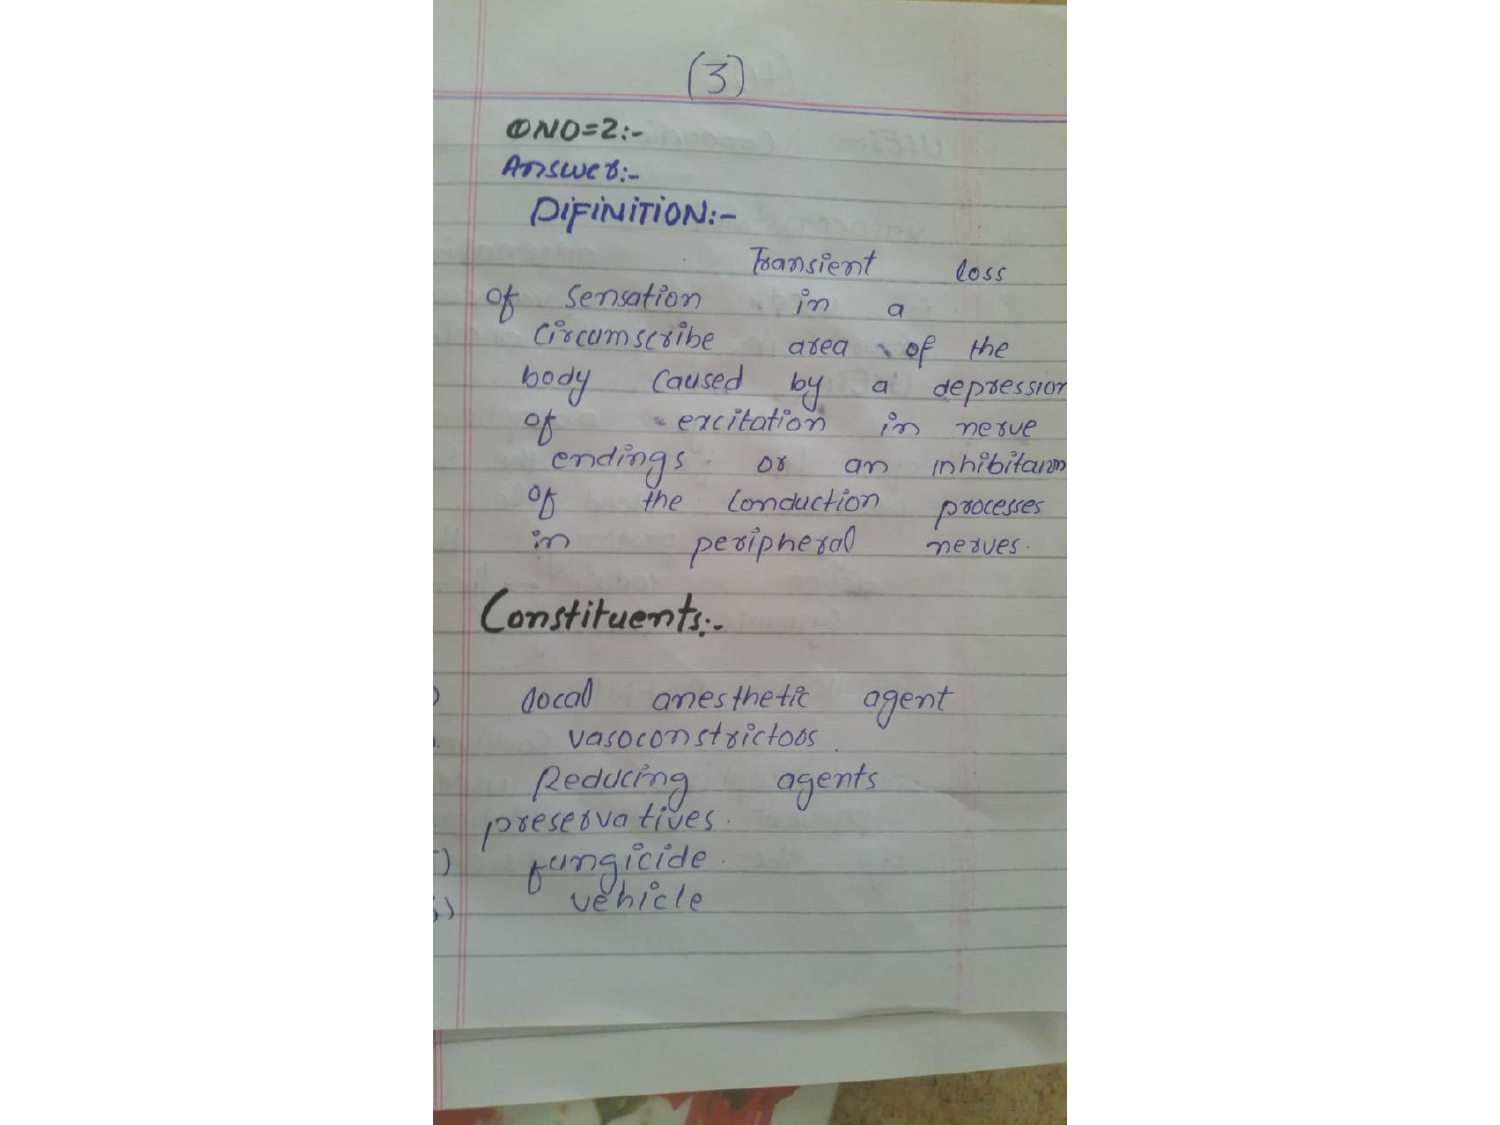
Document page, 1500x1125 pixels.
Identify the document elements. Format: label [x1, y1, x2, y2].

picture [433, 0, 1067, 1125]
